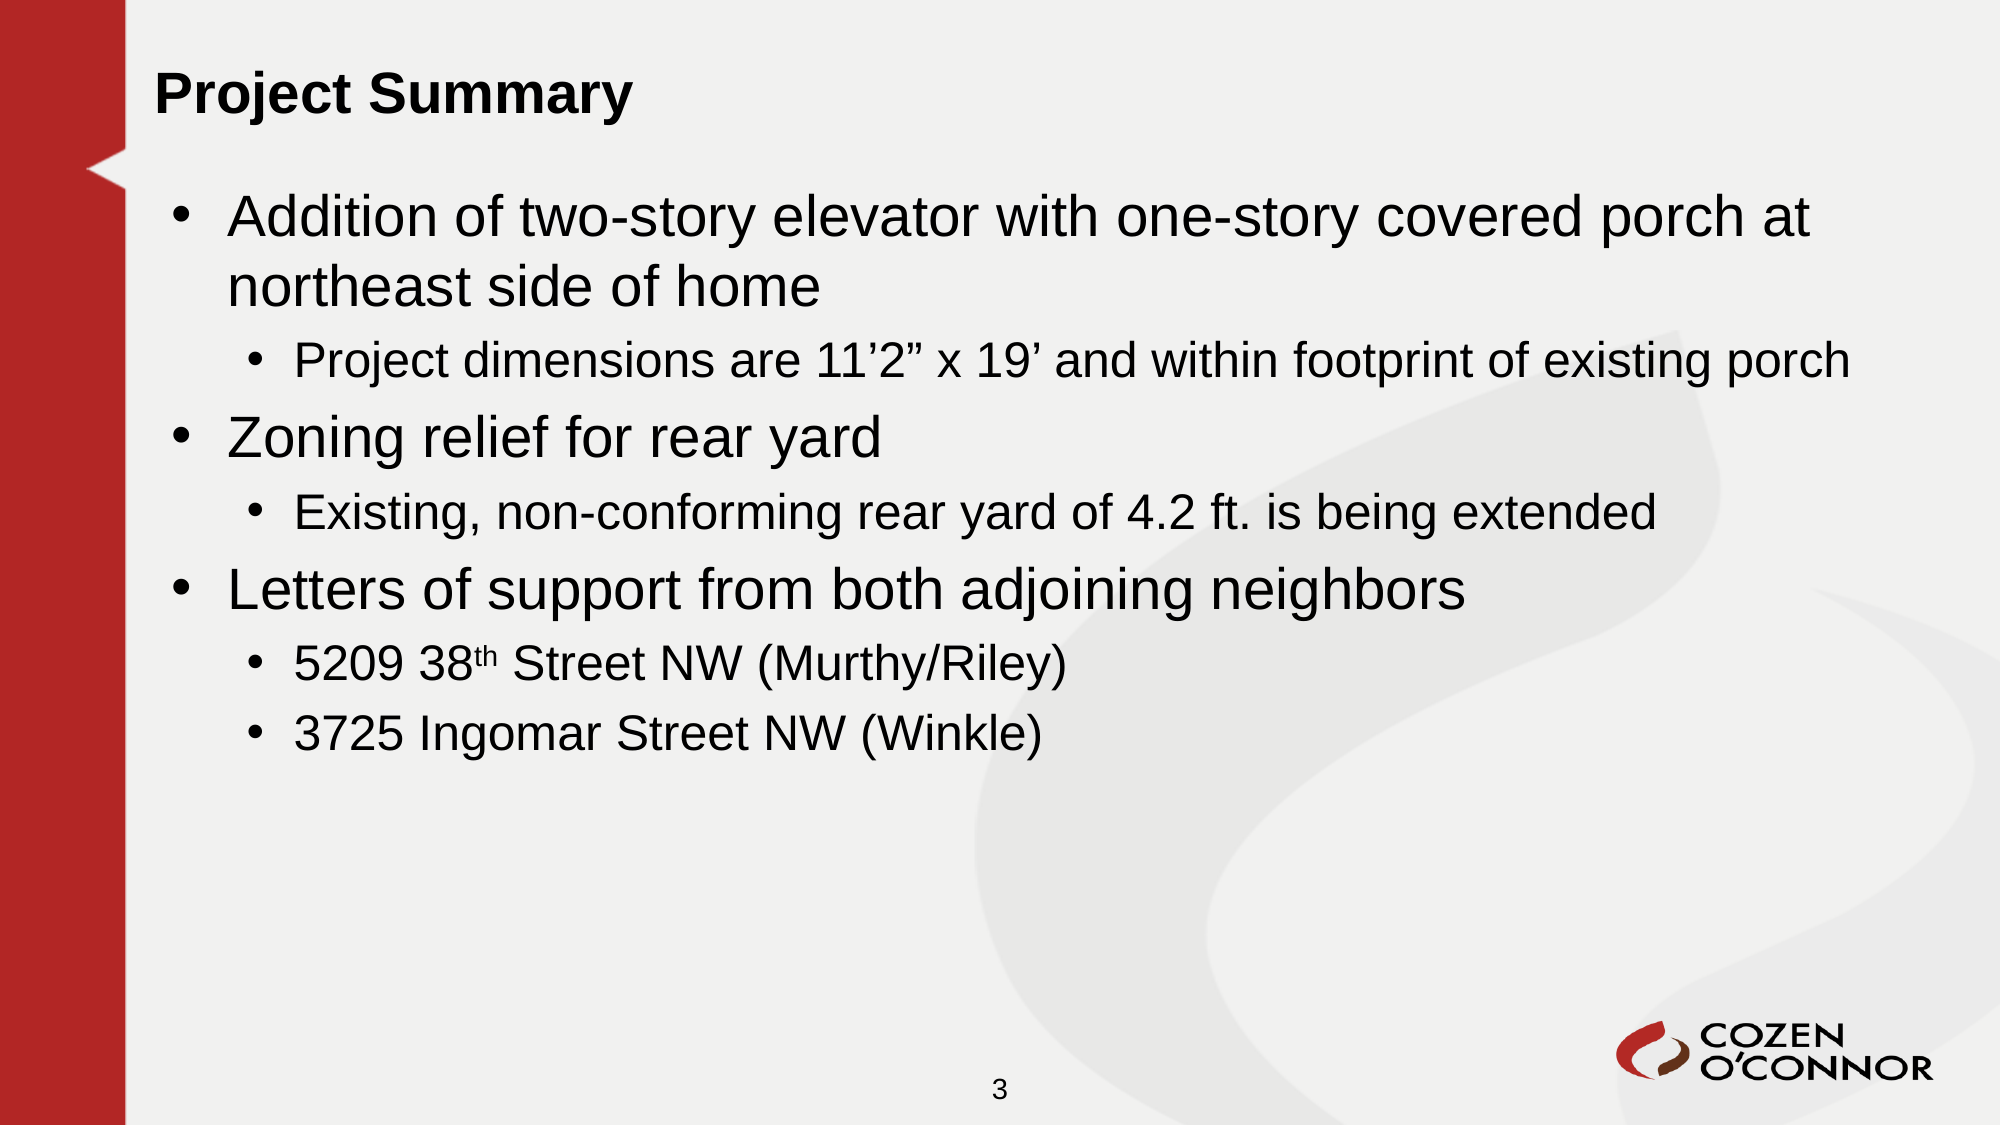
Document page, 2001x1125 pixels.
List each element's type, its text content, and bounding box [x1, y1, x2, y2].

title Project Summary [139, 31, 2000, 149]
list Addition of two-story elevator with one-story covered porch at northeast side of home Project dimensions are 11’2” x 19’ and within footprint of existing porch Zoning relief for rear yard Existing, non-conforming rear yard of 4.2 ft. is being extended Letters of support from both adjoining neighbors 5209 38th Street NW (Murthy/Riley) 3725 Ingomar Street NW (Winkle) [156, 170, 1958, 1094]
picture [0, 0, 2000, 1125]
slide_number 3 [766, 1094, 1234, 1113]
